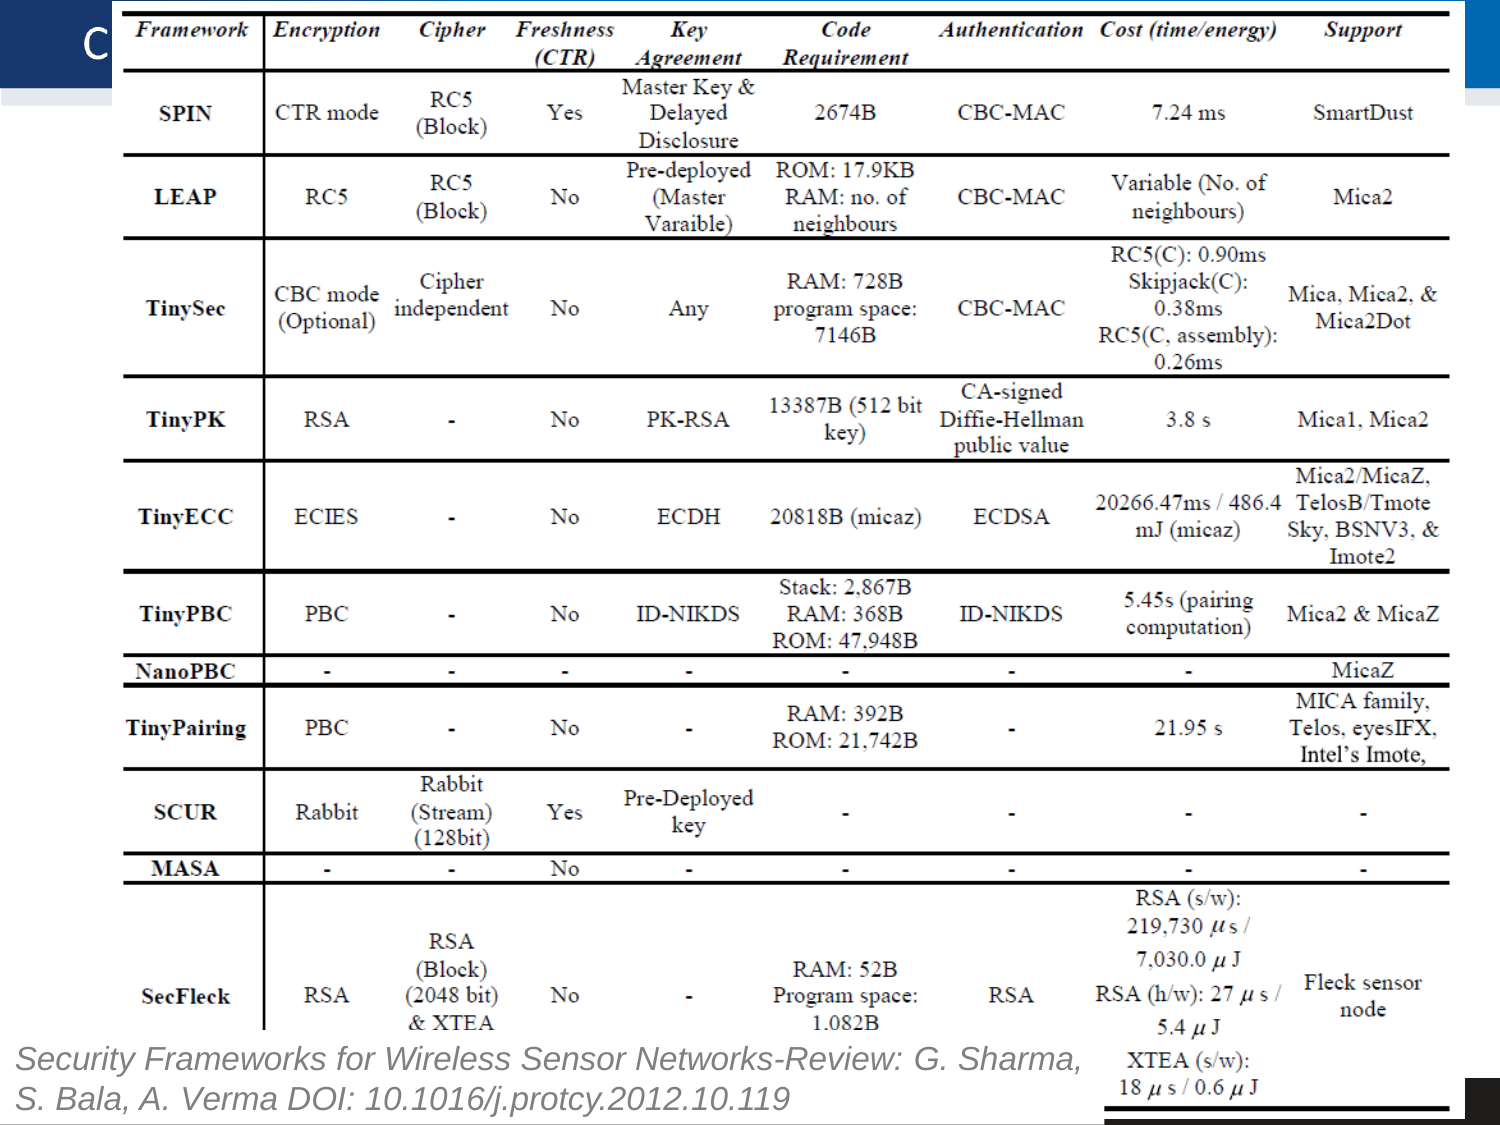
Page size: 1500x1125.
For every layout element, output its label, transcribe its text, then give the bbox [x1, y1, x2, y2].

text_box Security Frameworks for Wireless Sensor Networks-Review: G. Sharma, S. Bala, A. Verma DOI: 10.1016/j.protcy.2012.10.119 [0, 1030, 109, 1125]
picture [0, 0, 1500, 1125]
